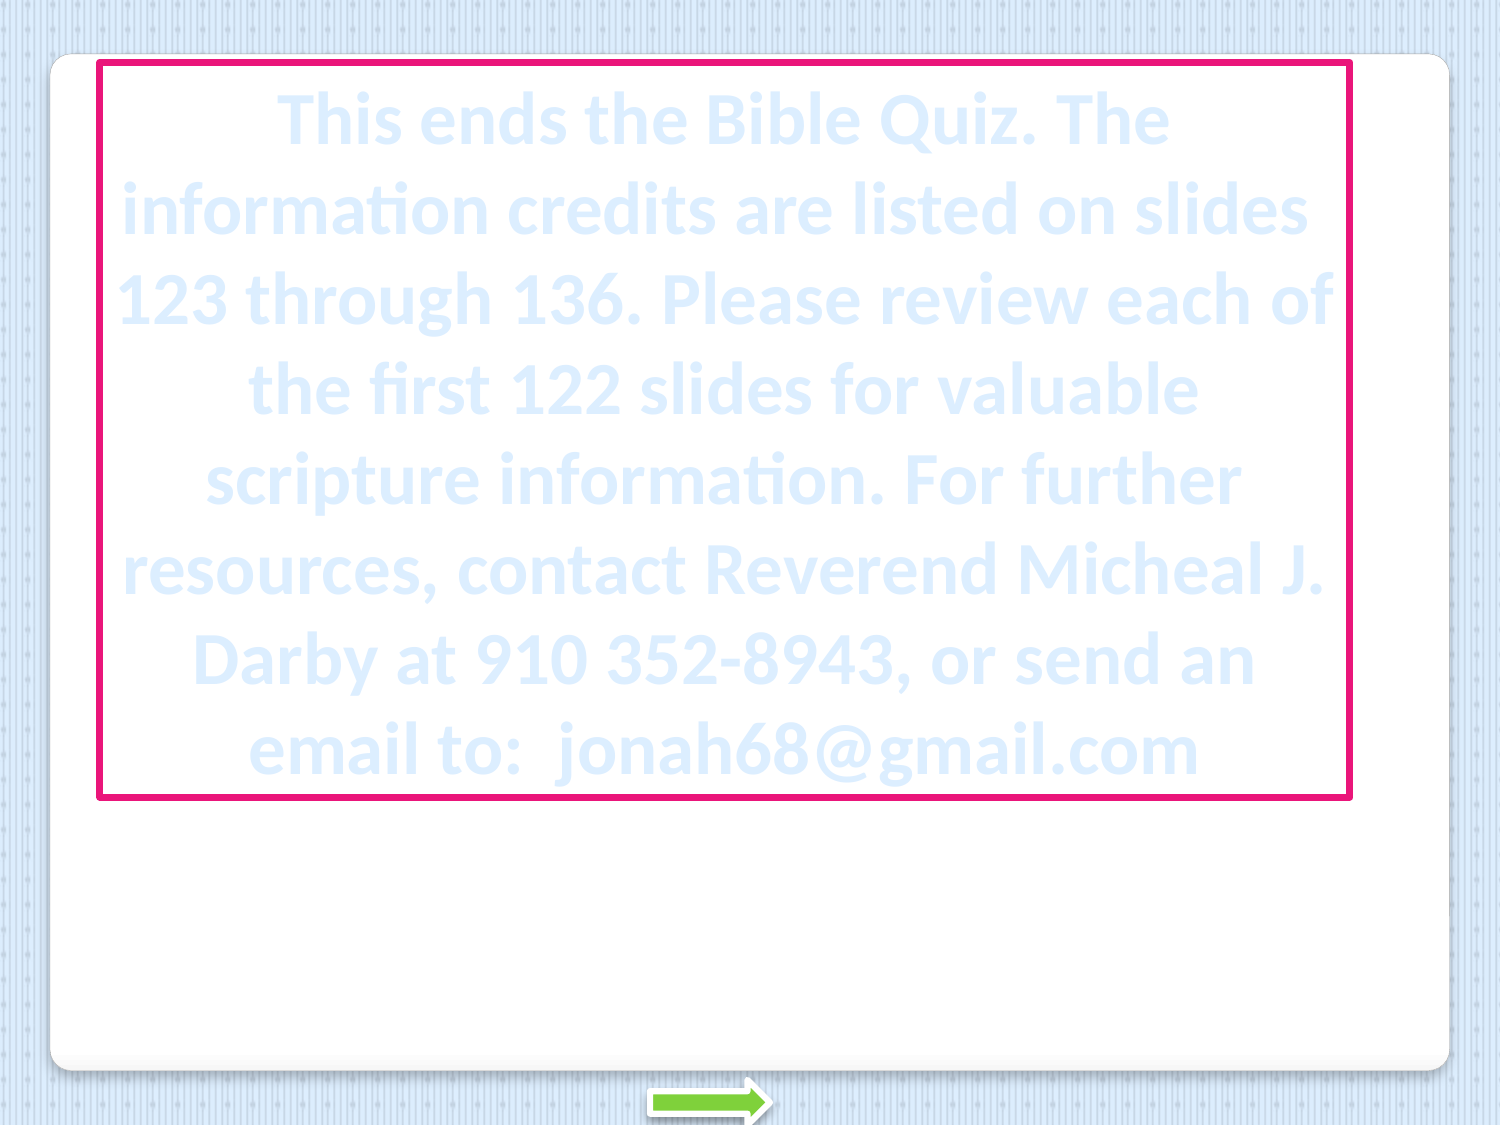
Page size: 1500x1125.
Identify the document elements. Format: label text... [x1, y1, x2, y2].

text_box [646, 1077, 774, 1125]
text_box This ends the Bible Quiz. The information credits are listed on slides 123 through 136. Please review each of the first 122 slides for valuable scripture information. For further resources, contact Reverend Micheal J. Darby at 910 352-8943, or send an email to: jonah68@gmail.com [96, 59, 1353, 801]
